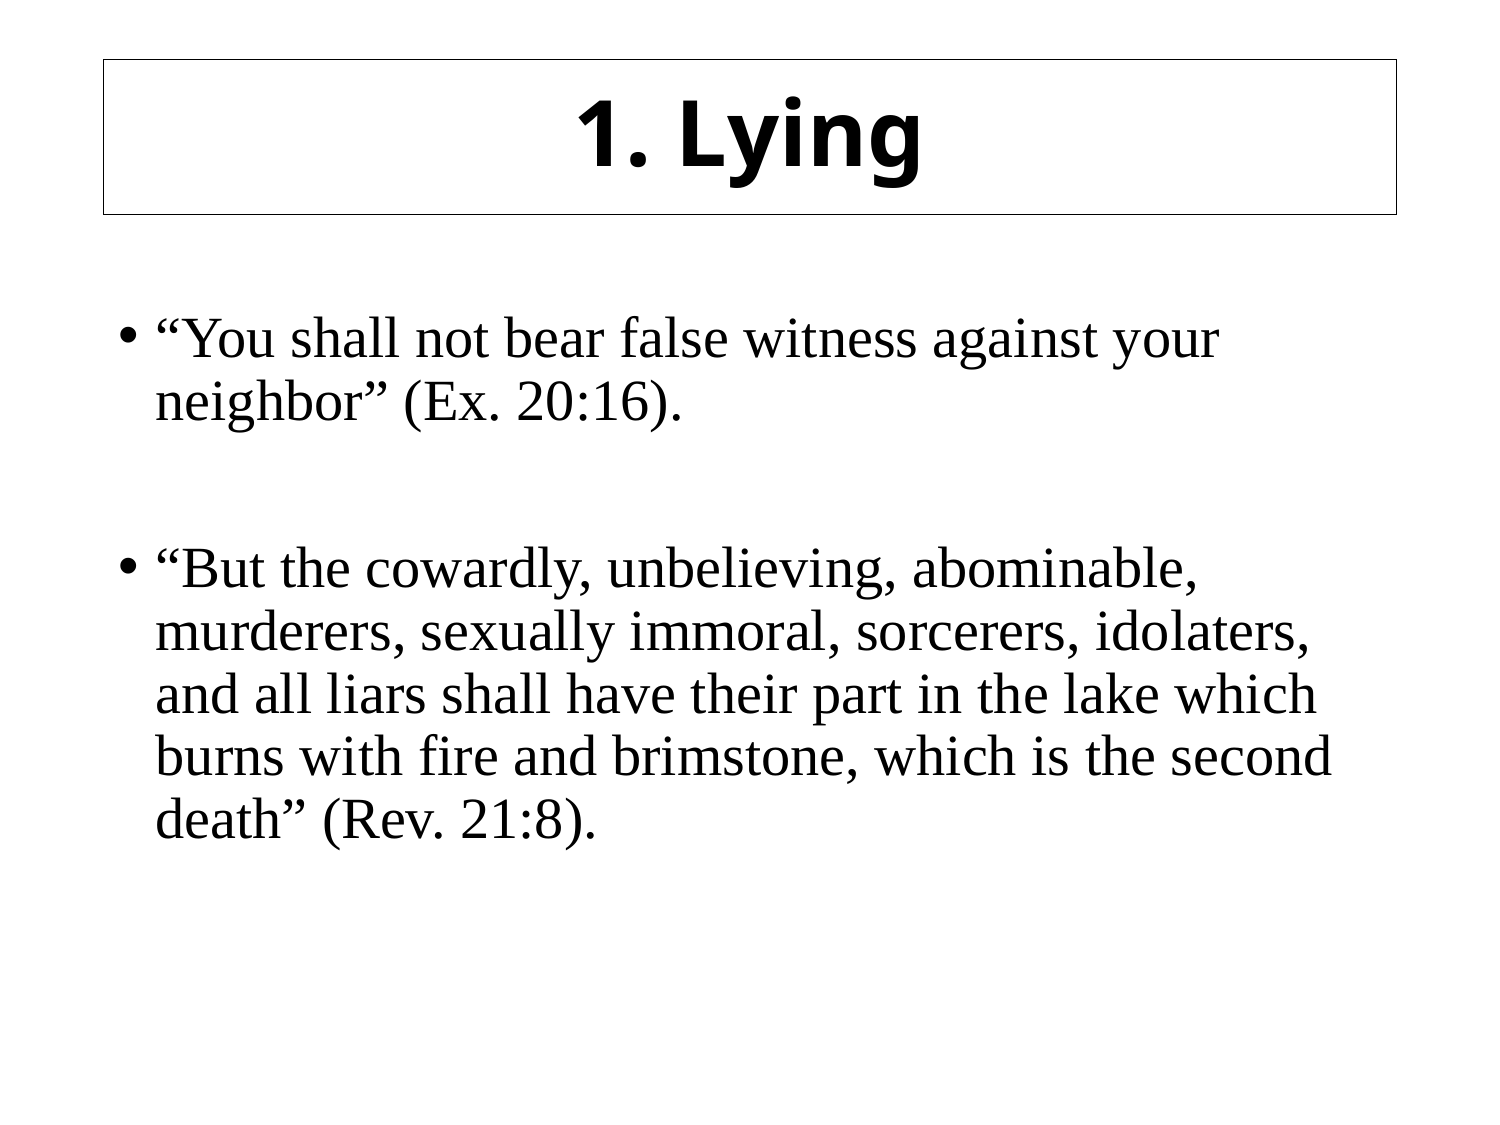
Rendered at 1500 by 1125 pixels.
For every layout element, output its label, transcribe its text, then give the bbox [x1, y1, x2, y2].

title 1. Lying [103, 59, 1397, 215]
list “You shall not bear false witness against your neighbor” (Ex. 20:16). “But the cowardly, unbelieving, abominable, murderers, sexually immoral, sorcerers, idolaters, and all liars shall have their part in the lake which burns with fire and brimstone, which is the second death” (Rev. 21:8). [103, 299, 1397, 1014]
